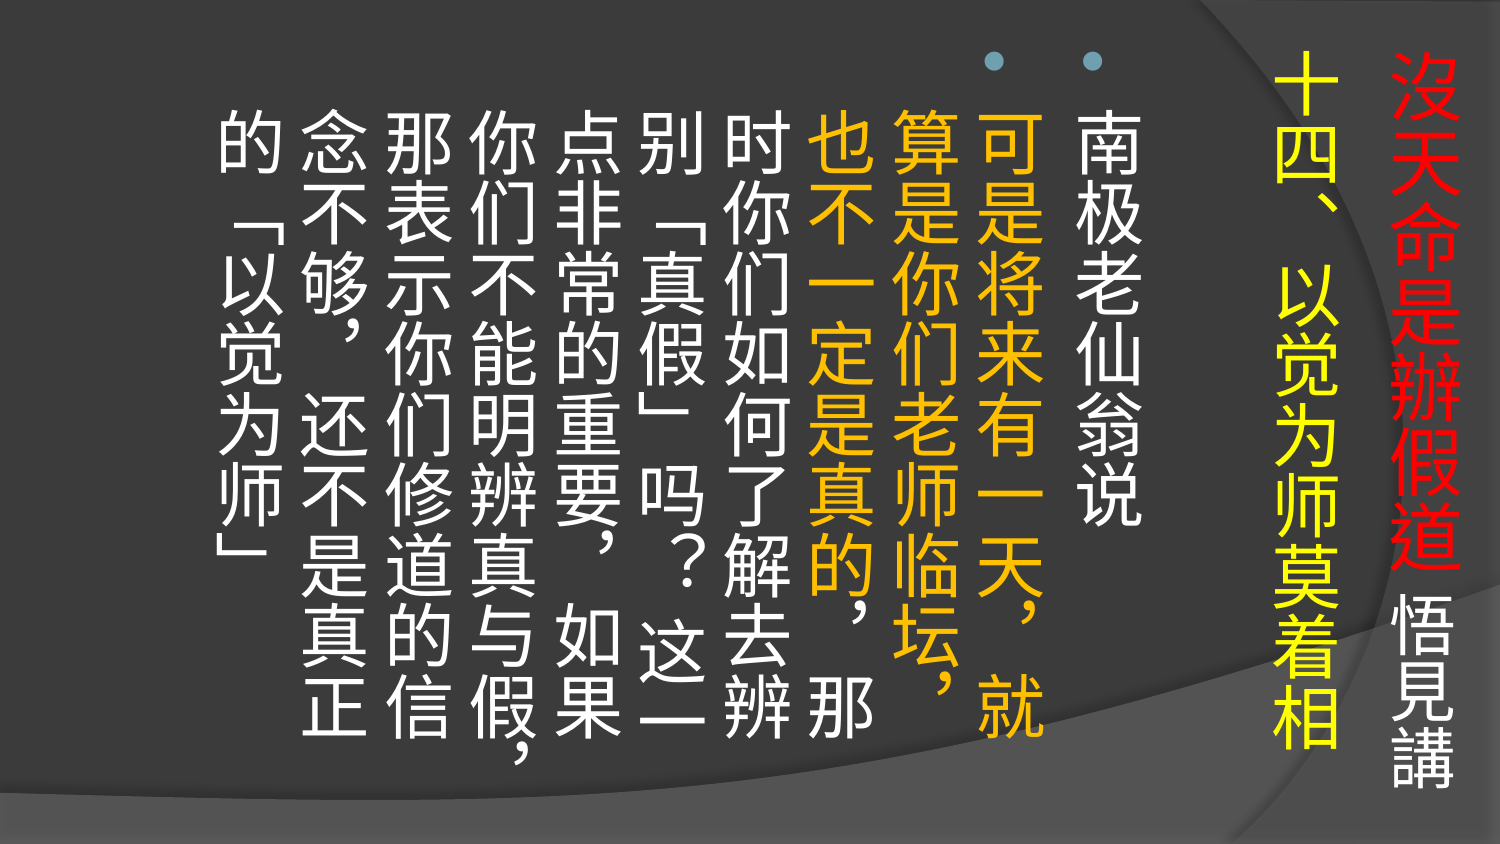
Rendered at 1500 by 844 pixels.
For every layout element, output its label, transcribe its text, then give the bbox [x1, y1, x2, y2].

list 十四、以觉为师莫着相 南极老仙翁说 可是将来有一天，就算是你们老师临坛，也不一定是真的，那时你们如何了解去辨别「真假」吗？ 这一点非常的重要，如果你们不能明辨真与假，那表示你们修道的信念不够，还不是真正的「以觉为师」 [29, 27, 1365, 820]
title 沒天命是辦假道 悟見講 [1364, 21, 1483, 820]
